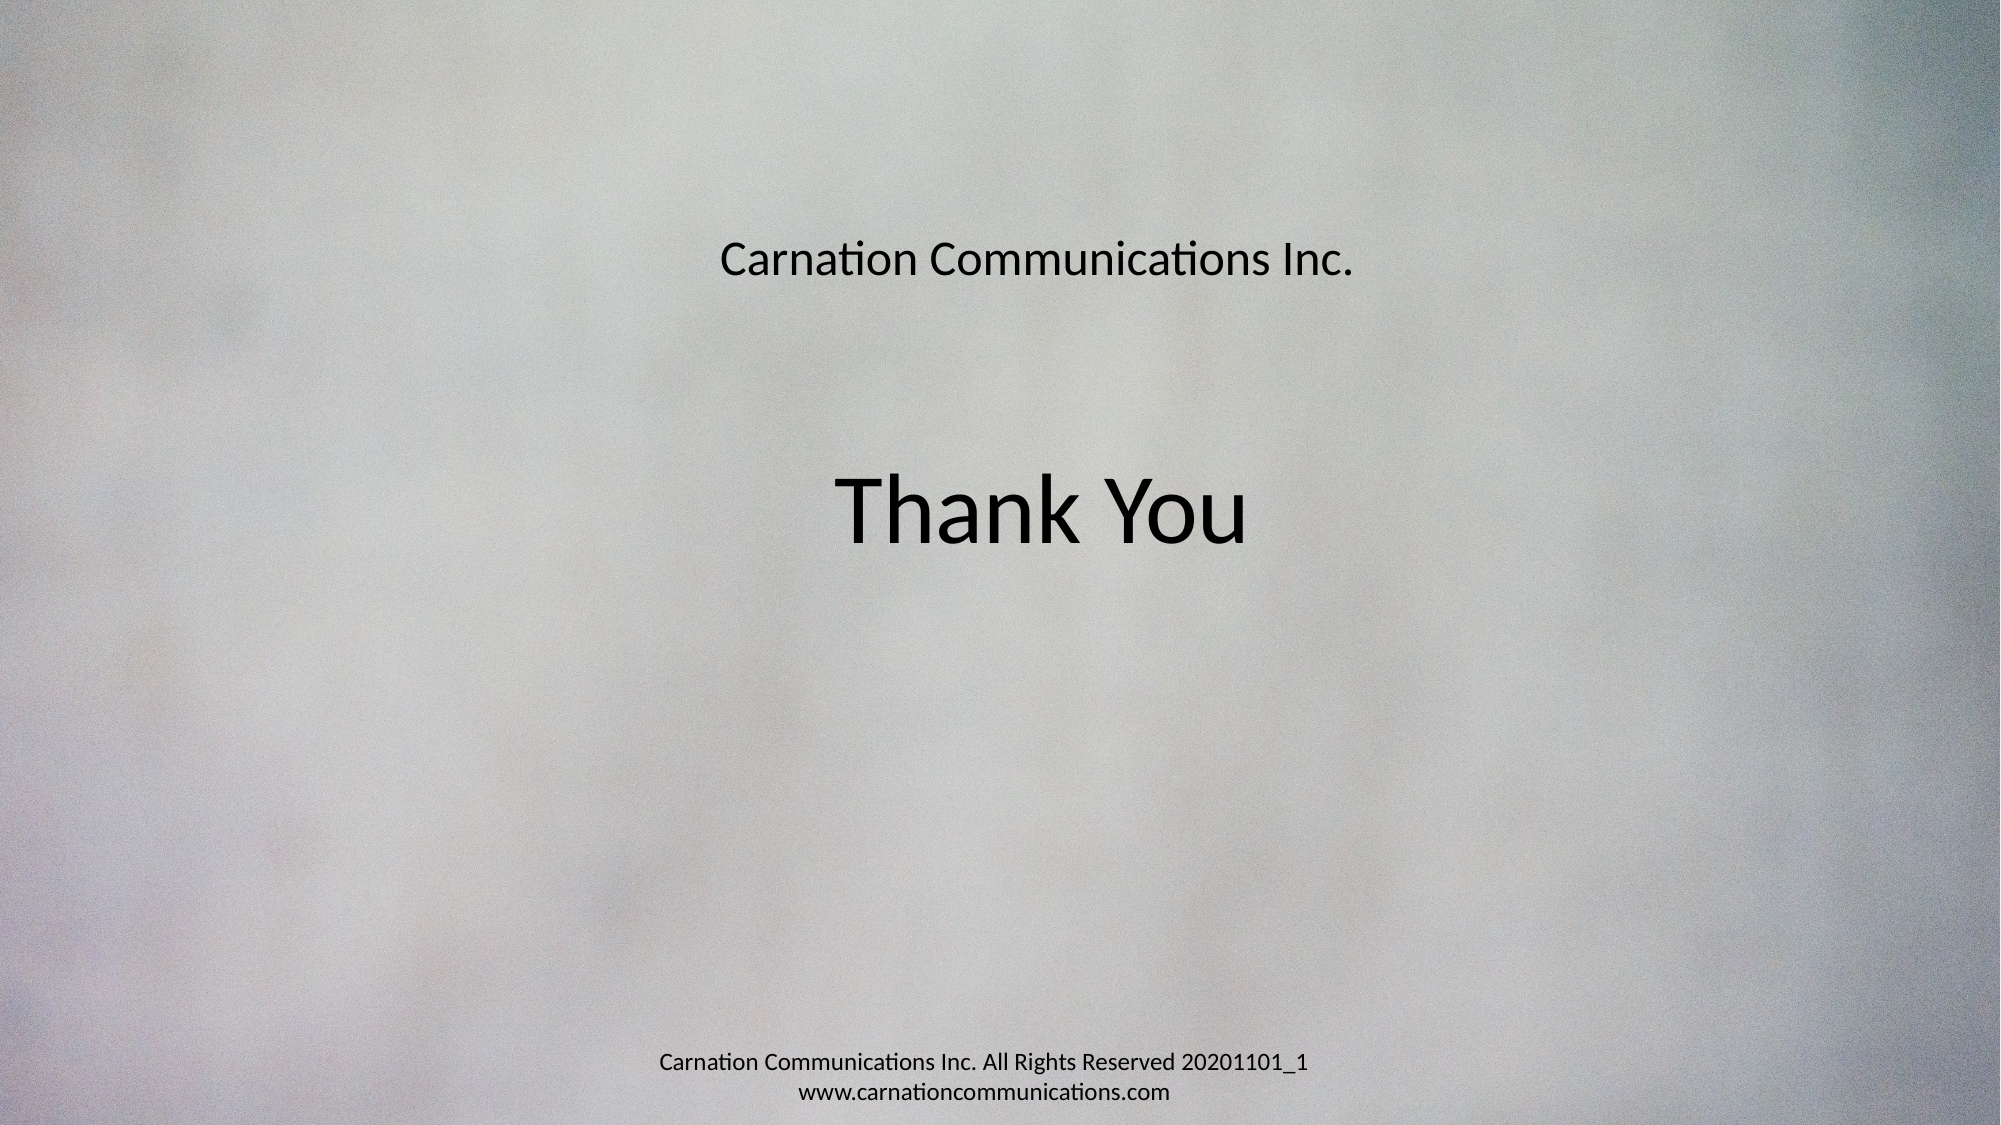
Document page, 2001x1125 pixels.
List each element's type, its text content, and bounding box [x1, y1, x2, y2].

footer Carnation Communications Inc. All Rights Reserved 20201101_1 www.carnationcommunications.com [596, 1045, 1374, 1105]
subtitle Carnation Communications Inc. Thank You [292, 224, 1793, 701]
picture [0, 0, 2001, 1125]
